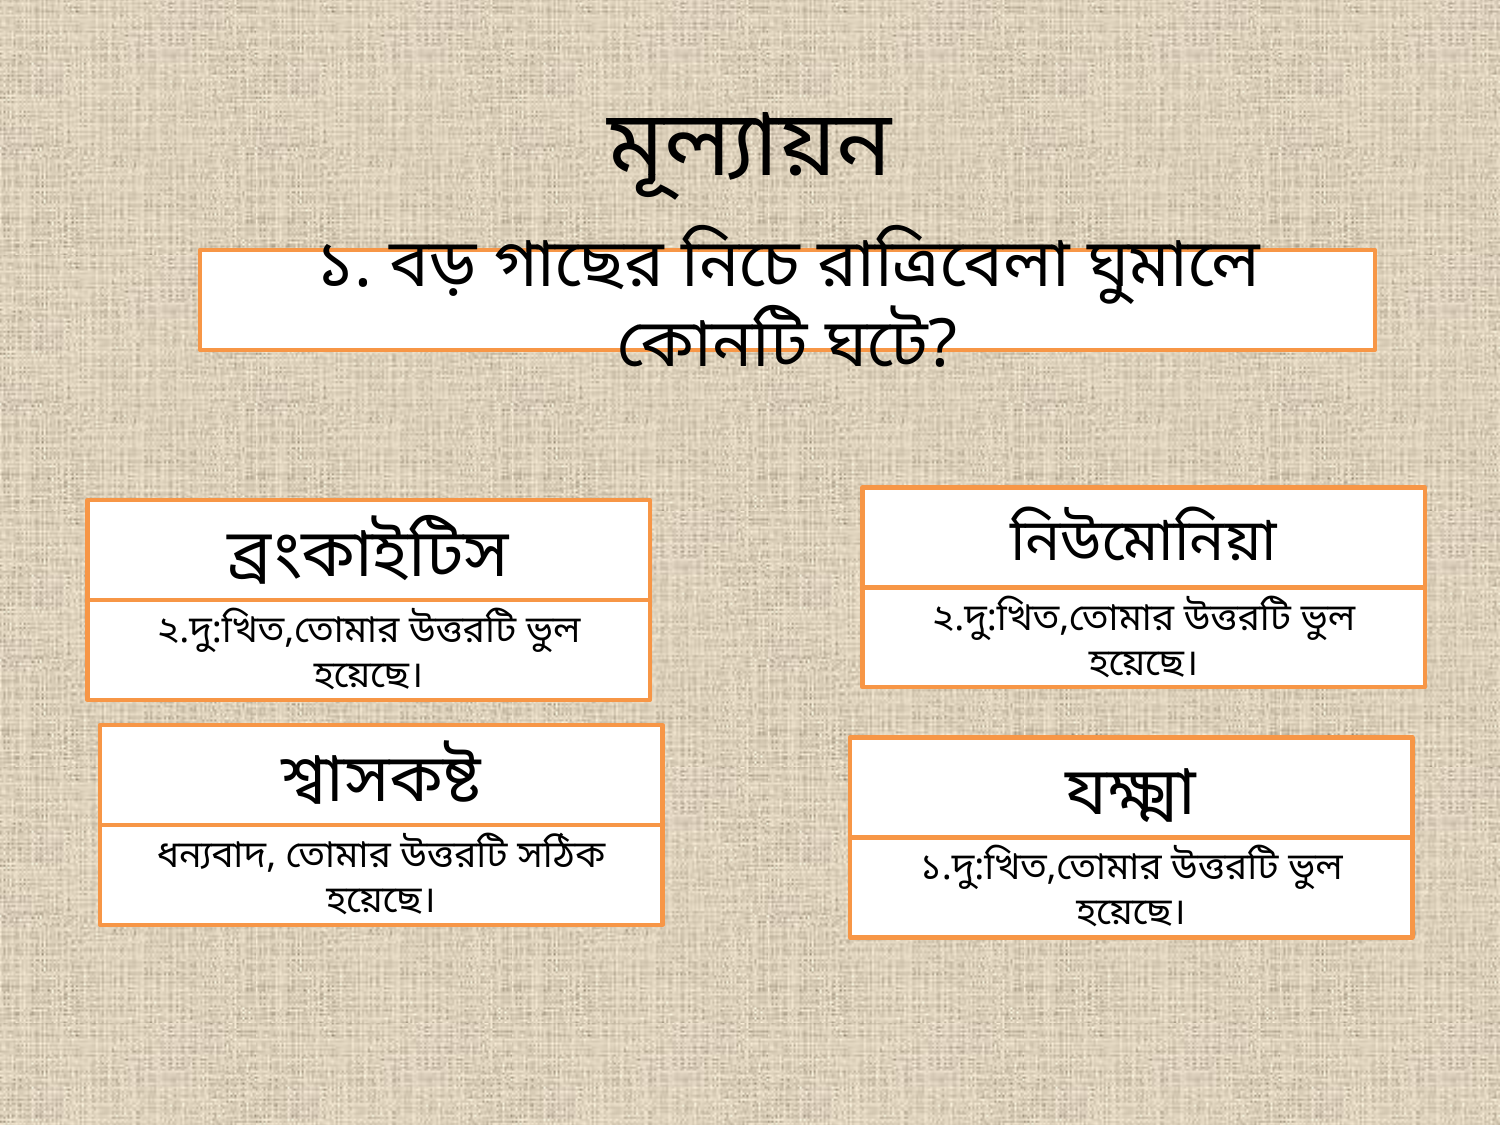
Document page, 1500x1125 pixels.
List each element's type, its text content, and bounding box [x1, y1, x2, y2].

picture [0, 0, 1500, 1125]
text_box নিউমোনিয়া [860, 485, 1427, 585]
text_box ২.দু:খিত,তোমার উত্তরটি ভুল হয়েছে। [860, 585, 1427, 689]
title মূল্যায়ন [75, 45, 1425, 233]
text_box ব্রংকাইটিস [85, 498, 652, 598]
text_box ধন্যবাদ, তোমার উত্তরটি সঠিক হয়েছে। [98, 823, 665, 927]
text_box শ্বাসকষ্ট [98, 723, 665, 823]
text_box যক্ষ্মা [848, 735, 1415, 835]
text_box ১.দু:খিত,তোমার উত্তরটি ভুল হয়েছে। [848, 835, 1415, 940]
text_box ২.দু:খিত,তোমার উত্তরটি ভুল হয়েছে। [85, 598, 652, 702]
text_box ১. বড় গাছের নিচে রাত্রিবেলা ঘুমালে কোনটি ঘটে? [198, 248, 1377, 352]
